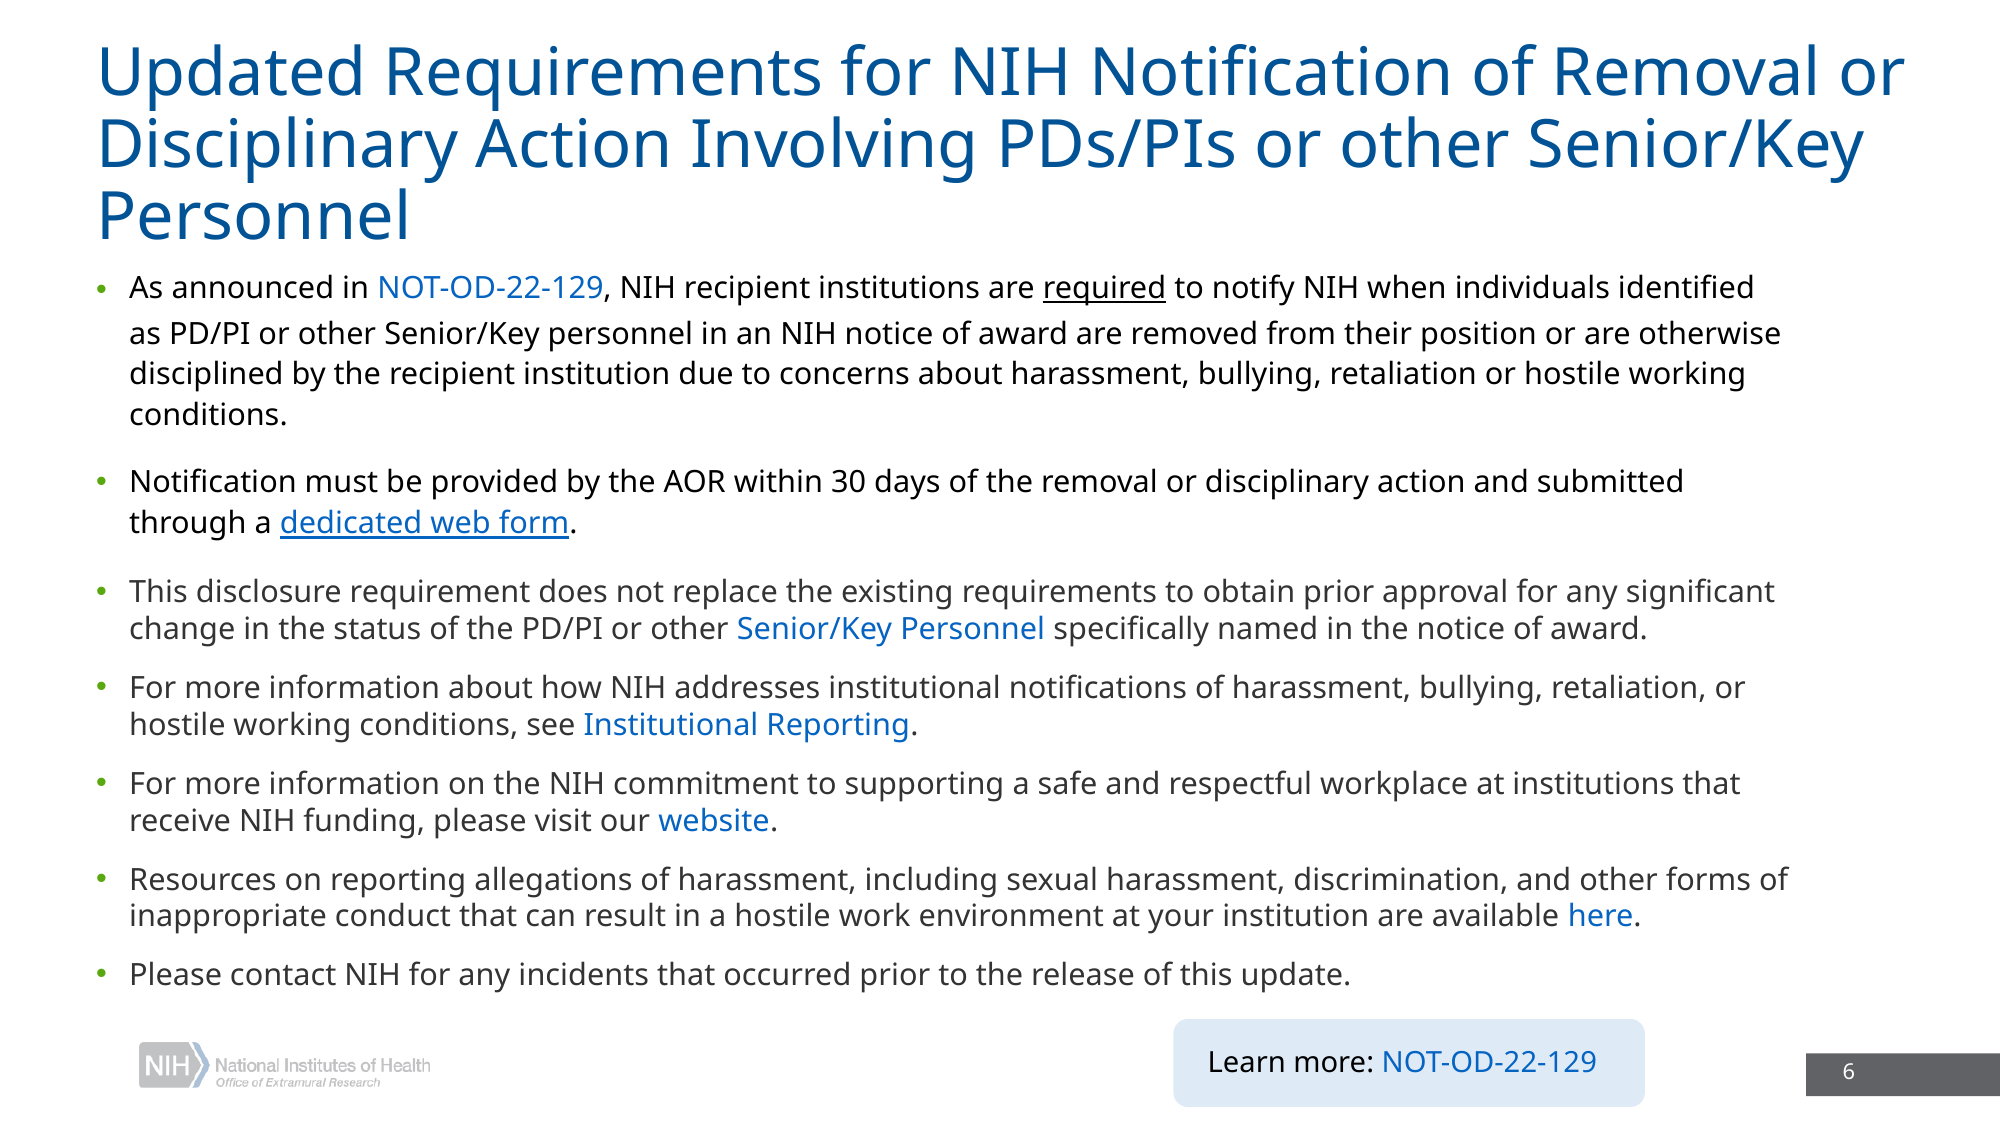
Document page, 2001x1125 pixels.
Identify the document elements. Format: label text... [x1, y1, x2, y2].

text_box Learn more: NOT-OD-22-129 [1173, 1018, 1645, 1108]
list As announced in NOT-OD-22-129, NIH recipient institutions are required to notify NIH when individuals identified as PD/PI or other Senior/Key personnel in an NIH notice of award are removed from their position or are otherwise disciplined by the recipient institution due to concerns about harassment, bullying, retaliation or hostile working conditions. Notification must be provided by the AOR within 30 days of the removal or disciplinary action and submitted through a dedicated web form. This disclosure requirement does not replace the existing requirements to obtain prior approval for any significant change in the status of the PD/PI or other Senior/Key Personnel specifically named in the notice of award. For more information about how NIH addresses institutional notifications of harassment, bullying, retaliation, or hostile working conditions, see Institutional Reporting. For more information on the NIH commitment to supporting a safe and respectful workplace at institutions that receive NIH funding, please visit our website. Resources on reporting allegations of harassment, including sexual harassment, discrimination, and other forms of inappropriate conduct that can result in a hostile work environment at your institution are available here. Please contact NIH for any incidents that occurred prior to the release of this update. [80, 256, 1806, 1033]
picture [139, 1042, 430, 1088]
title Updated Requirements for NIH Notification of Removal or Disciplinary Action Involving PDs/PIs or other Senior/Key Personnel [80, 37, 1973, 255]
slide_number 6 [1419, 1042, 1870, 1103]
